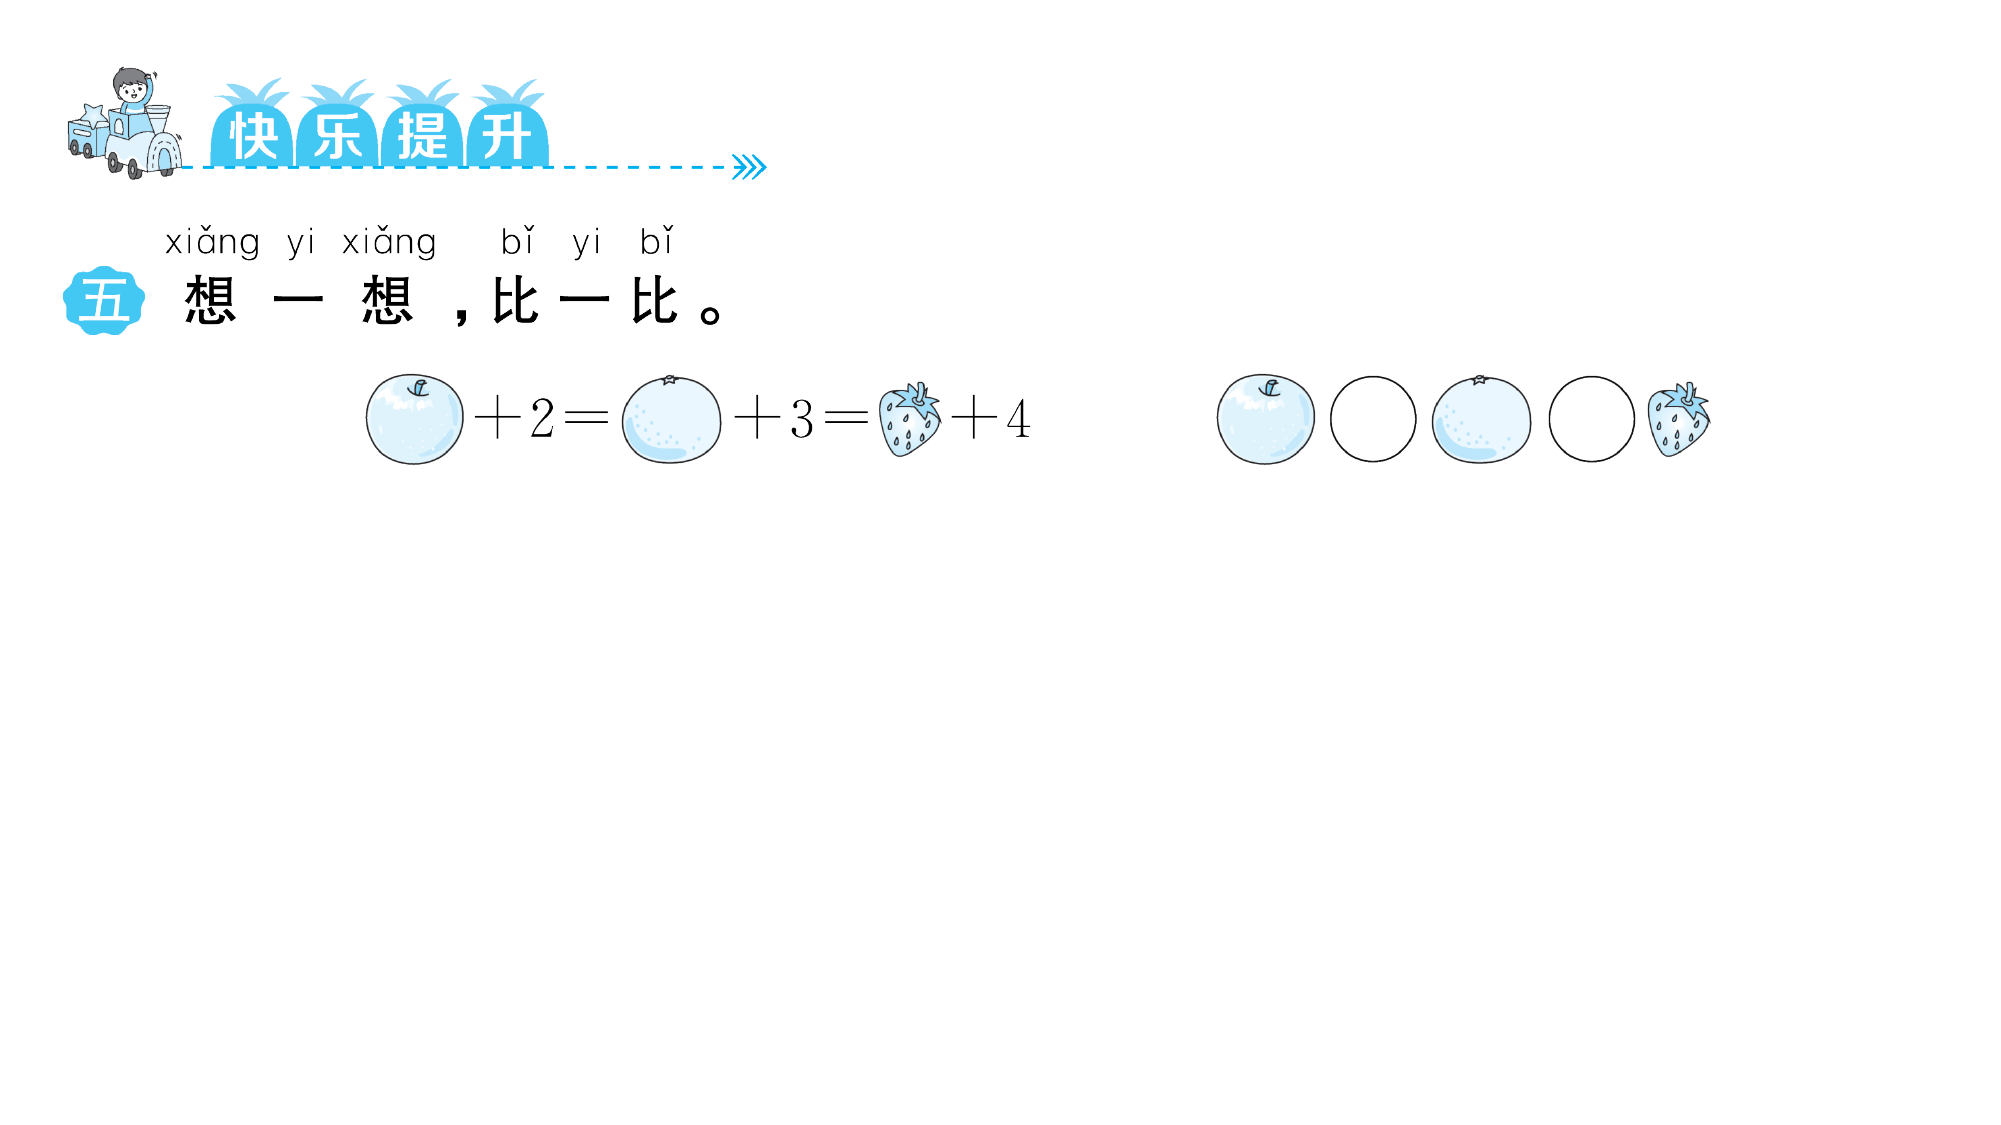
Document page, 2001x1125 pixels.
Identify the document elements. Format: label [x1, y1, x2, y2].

picture [58, 58, 1949, 493]
